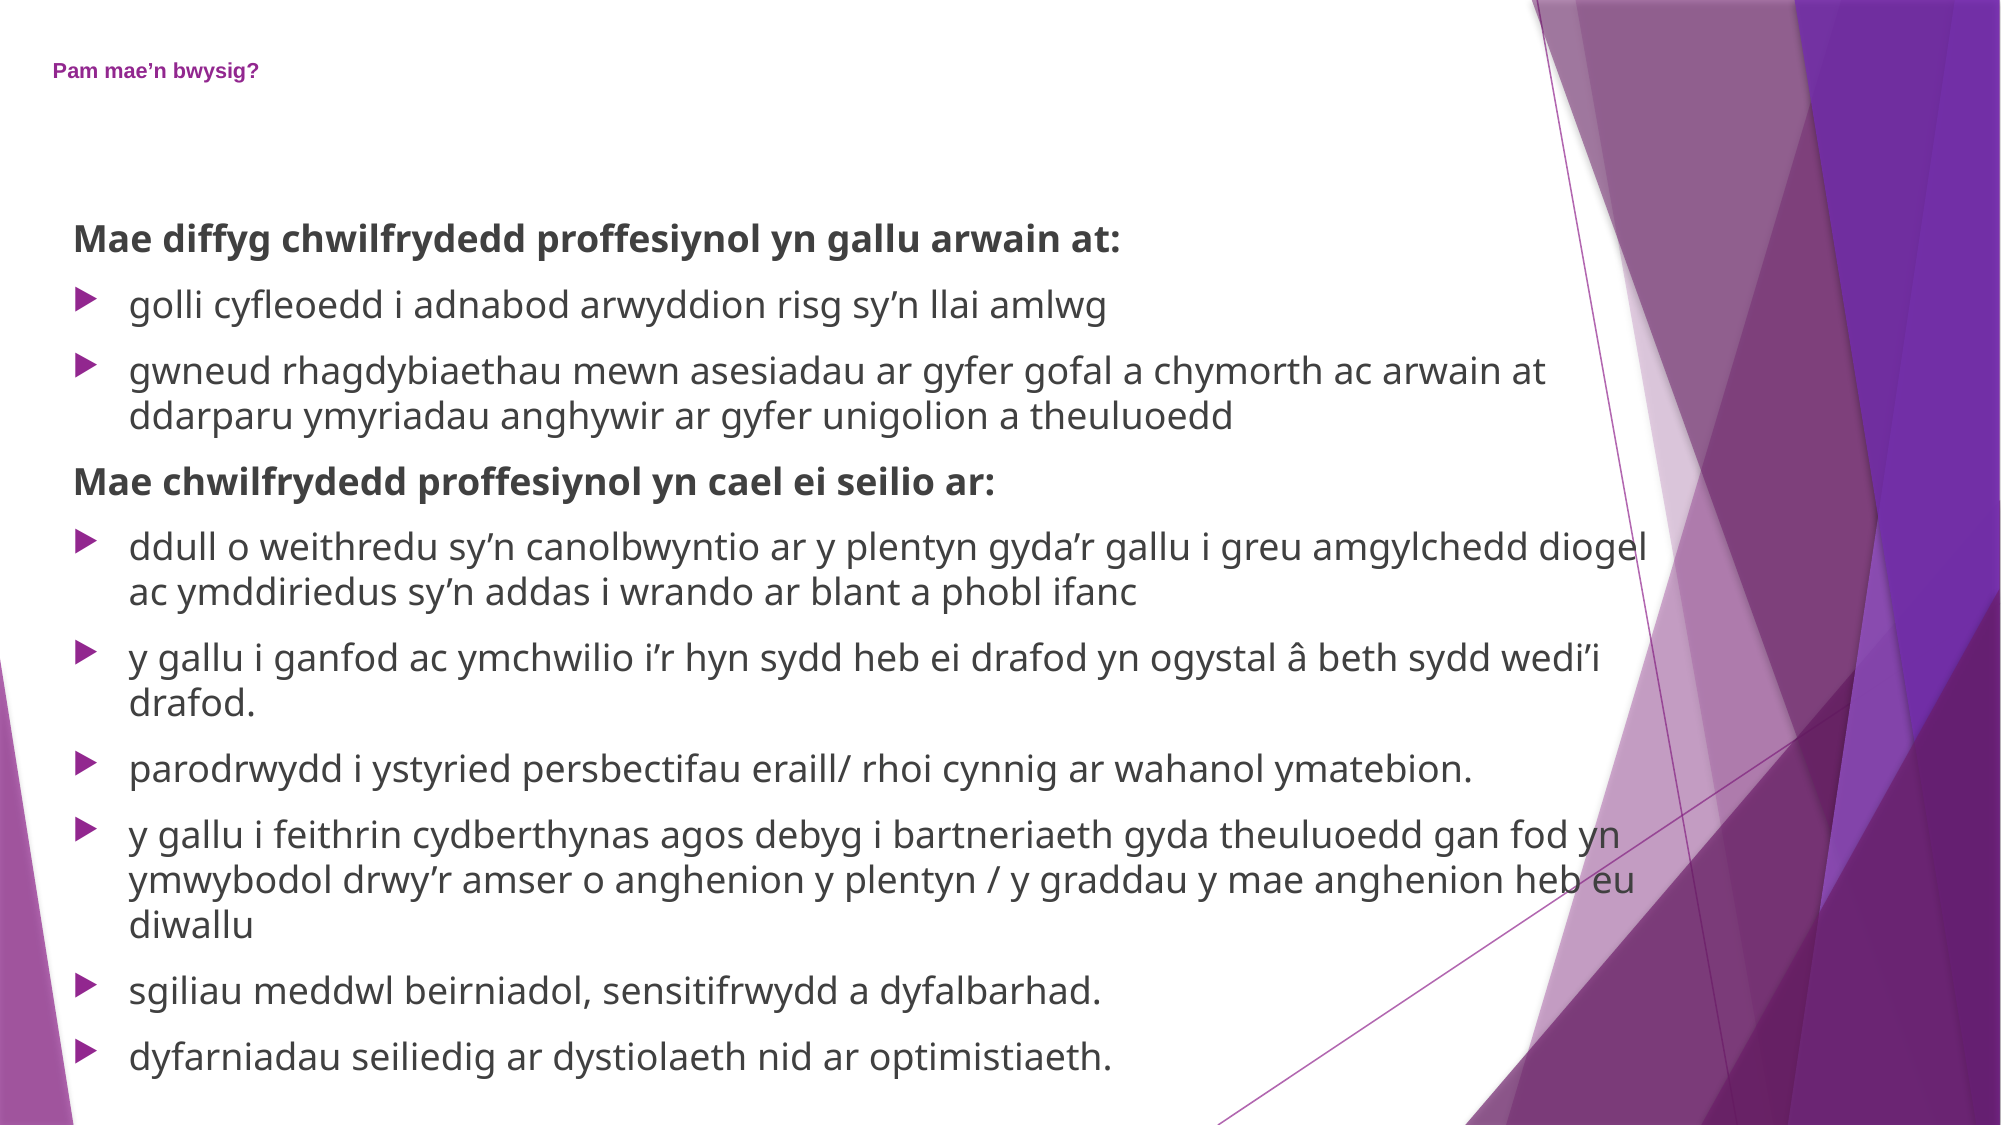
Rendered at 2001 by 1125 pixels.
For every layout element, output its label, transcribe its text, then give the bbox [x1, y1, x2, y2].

list Mae diffyg chwilfrydedd proffesiynol yn gallu arwain at: golli cyfleoedd i adnabod arwyddion risg sy’n llai amlwg gwneud rhagdybiaethau mewn asesiadau ar gyfer gofal a chymorth ac arwain at ddarparu ymyriadau anghywir ar gyfer unigolion a theuluoedd Mae chwilfrydedd proffesiynol yn cael ei seilio ar: ddull o weithredu sy’n canolbwyntio ar y plentyn gyda’r gallu i greu amgylchedd diogel ac ymddiriedus sy’n addas i wrando ar blant a phobl ifanc y gallu i ganfod ac ymchwilio i’r hyn sydd heb ei drafod yn ogystal â beth sydd wedi’i drafod. parodrwydd i ystyried persbectifau eraill/ rhoi cynnig ar wahanol ymatebion. y gallu i feithrin cydberthynas agos debyg i bartneriaeth gyda theuluoedd gan fod yn ymwybodol drwy’r amser o anghenion y plentyn / y graddau y mae anghenion heb eu diwallu sgiliau meddwl beirniadol, sensitifrwydd a dyfalbarhad. dyfarniadau seiliedig ar dystiolaeth nid ar optimistiaeth. [57, 207, 1675, 1078]
title Pam mae’n bwysig? [37, 47, 1621, 176]
